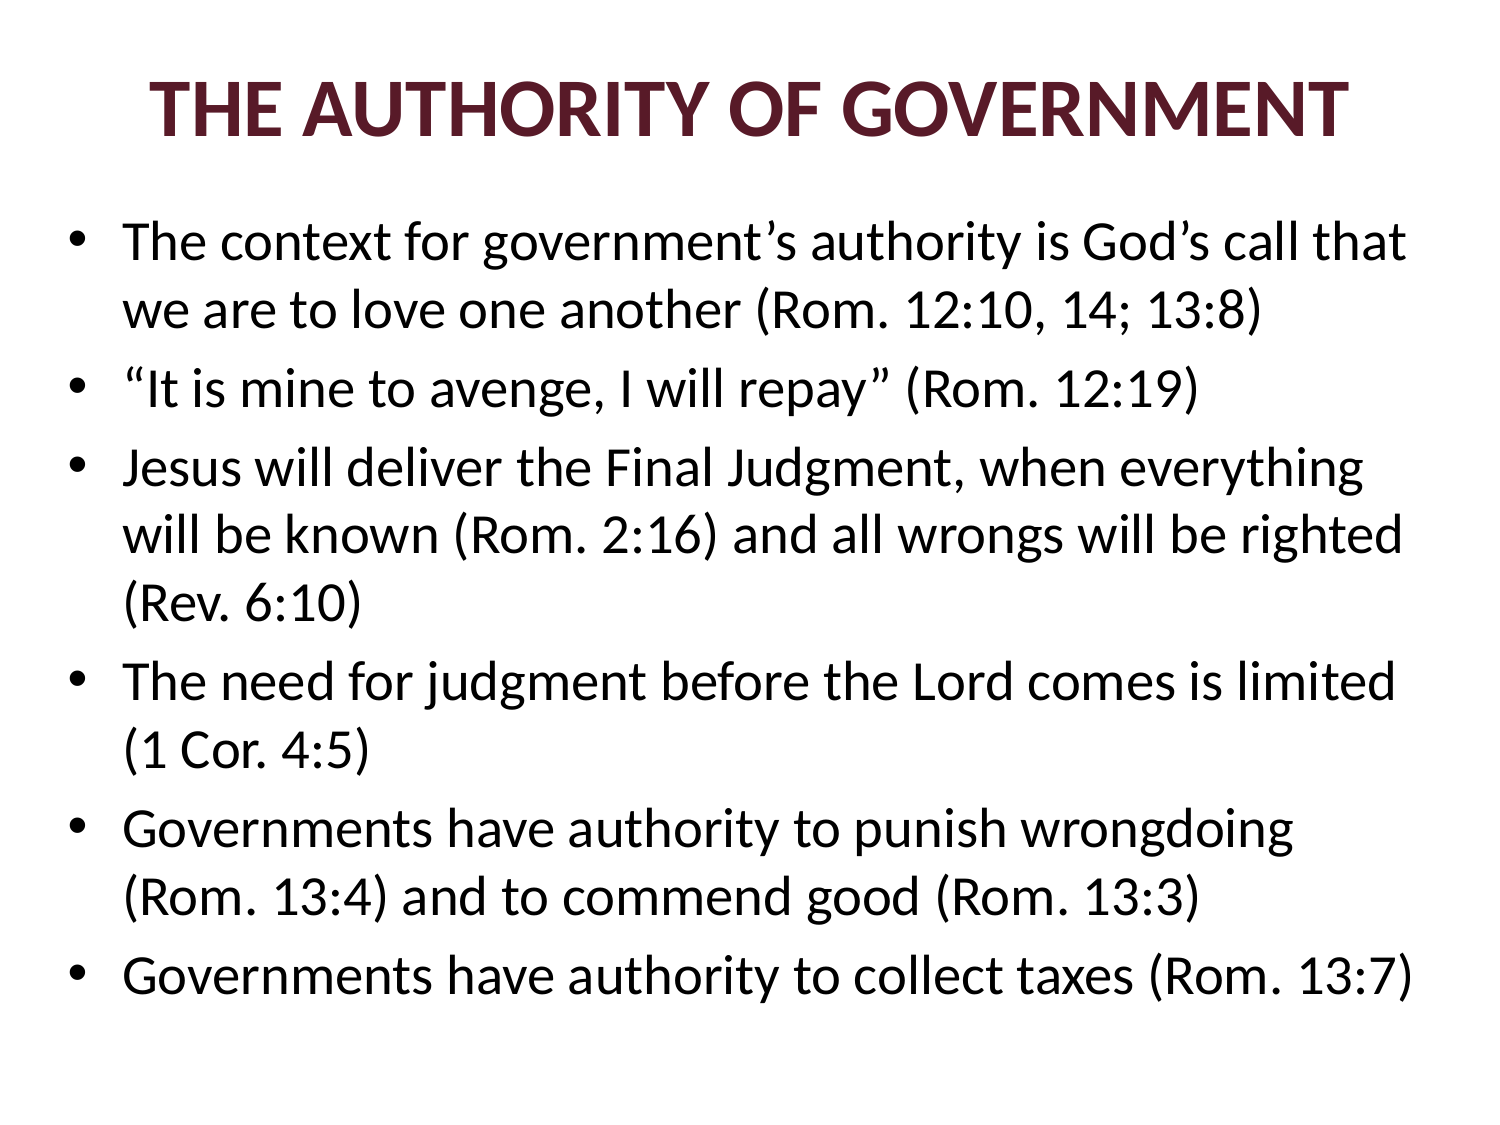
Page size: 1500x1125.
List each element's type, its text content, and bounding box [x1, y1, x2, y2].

title THE AUTHORITY OF GOVERNMENT [17, 8, 1483, 197]
list The context for government’s authority is God’s call that we are to love one another (Rom. 12:10, 14; 13:8) “It is mine to avenge, I will repay” (Rom. 12:19) Jesus will deliver the Final Judgment, when everything will be known (Rom. 2:16) and all wrongs will be righted (Rev. 6:10) The need for judgment before the Lord comes is limited (1 Cor. 4:5) Governments have authority to punish wrongdoing (Rom. 13:4) and to commend good (Rom. 13:3) Governments have authority to collect taxes (Rom. 13:7) [52, 196, 1434, 1056]
